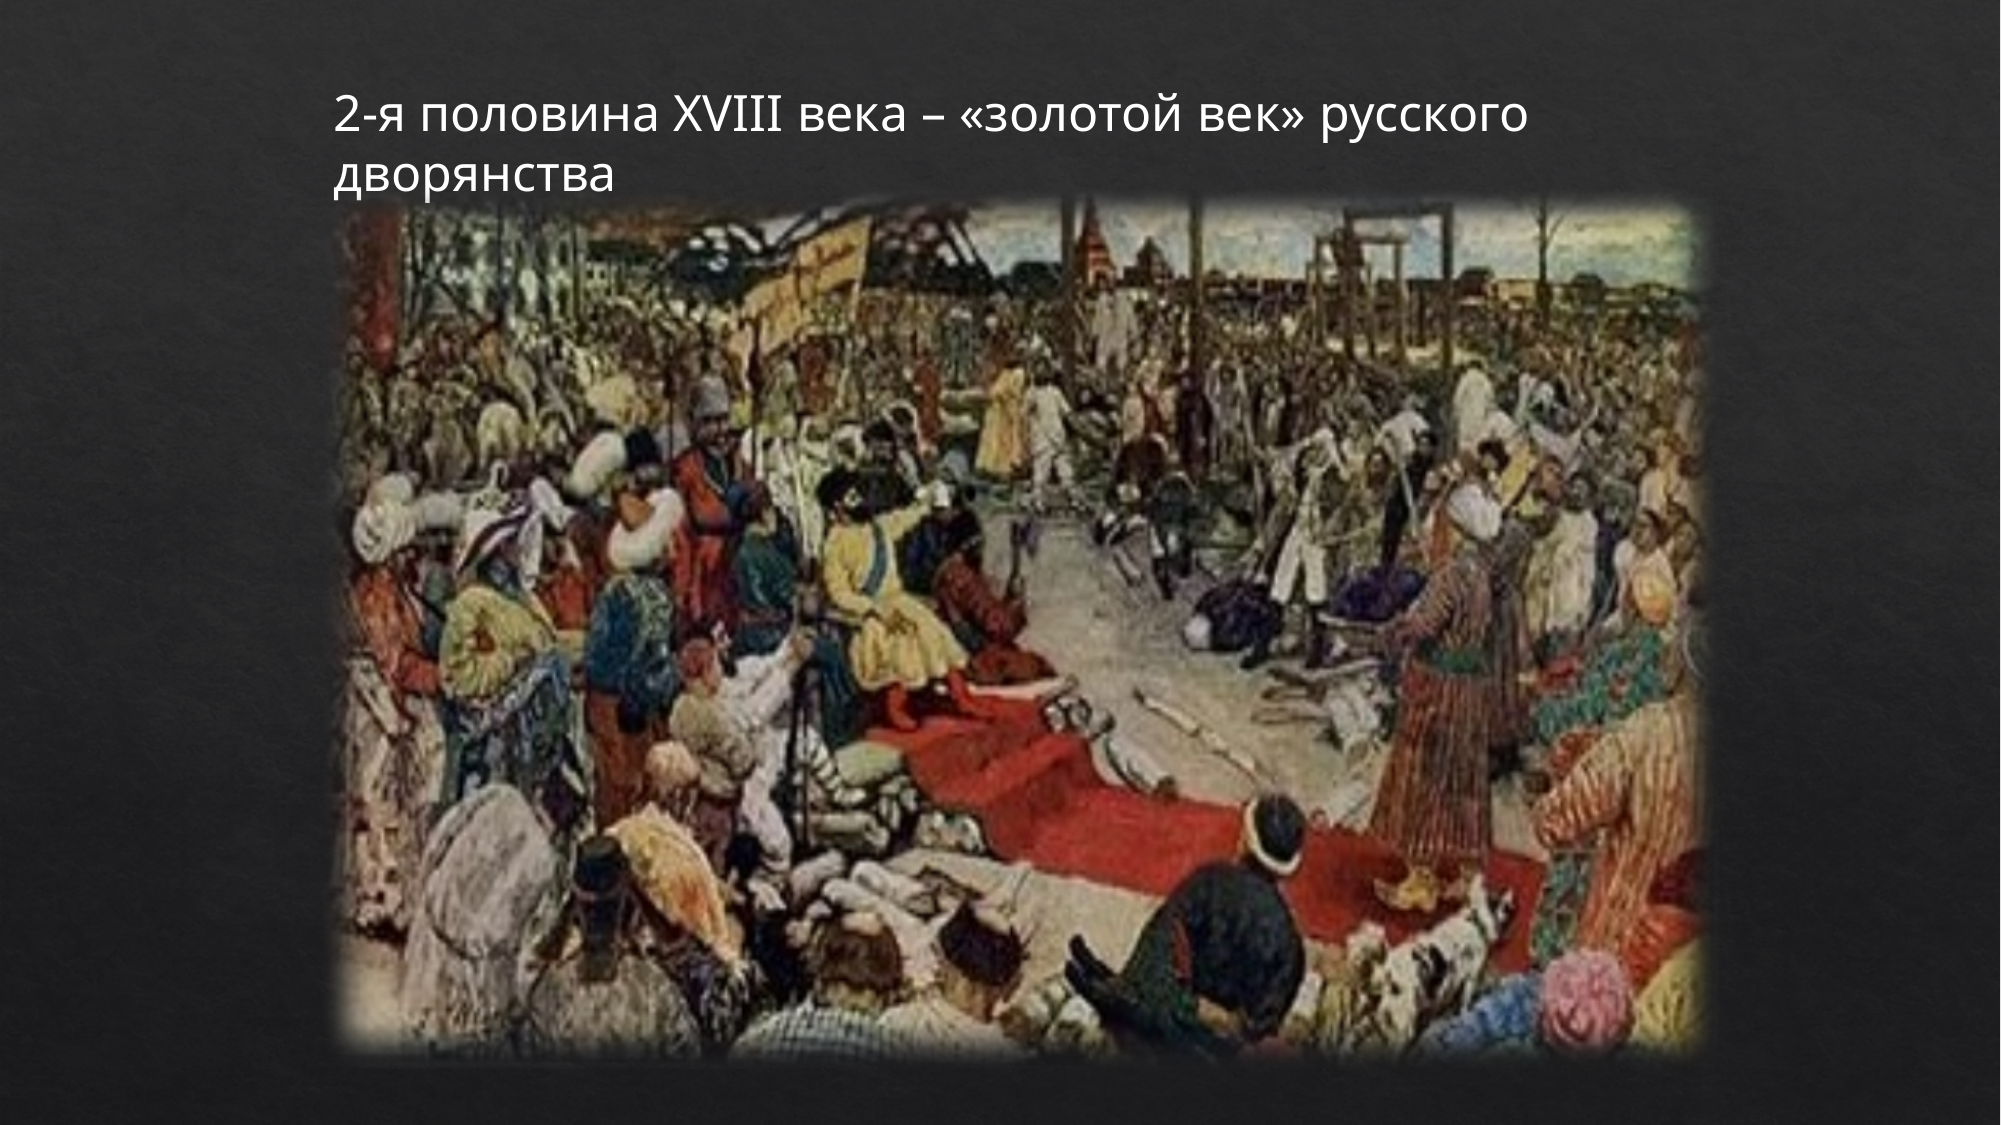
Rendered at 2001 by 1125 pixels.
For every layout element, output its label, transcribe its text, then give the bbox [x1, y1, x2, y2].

text_box 2-я половина XVIII века – «золотой век» русского дворянства [319, 73, 1767, 209]
picture [318, 185, 1722, 1072]
